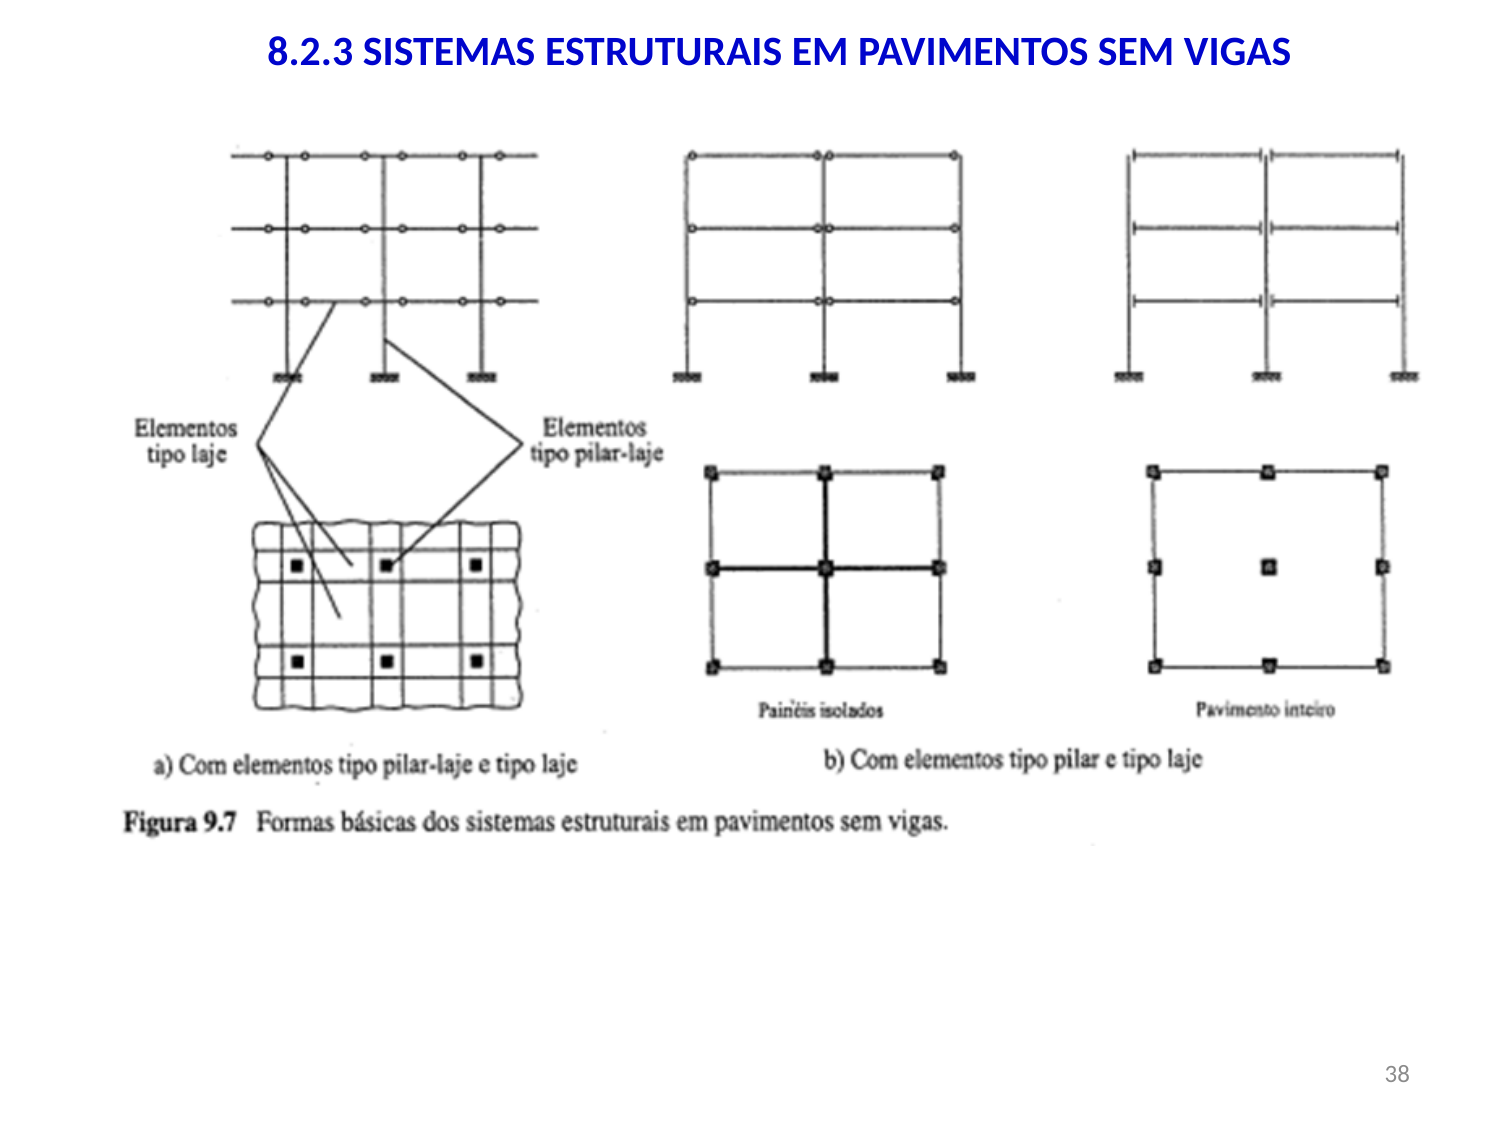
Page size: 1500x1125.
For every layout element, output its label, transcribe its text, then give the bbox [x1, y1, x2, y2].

slide_number 38 [1074, 1042, 1425, 1103]
picture [109, 136, 1436, 847]
text_box 8.2.3 SISTEMAS ESTRUTURAIS EM PAVIMENTOS SEM VIGAS [88, 19, 1471, 79]
